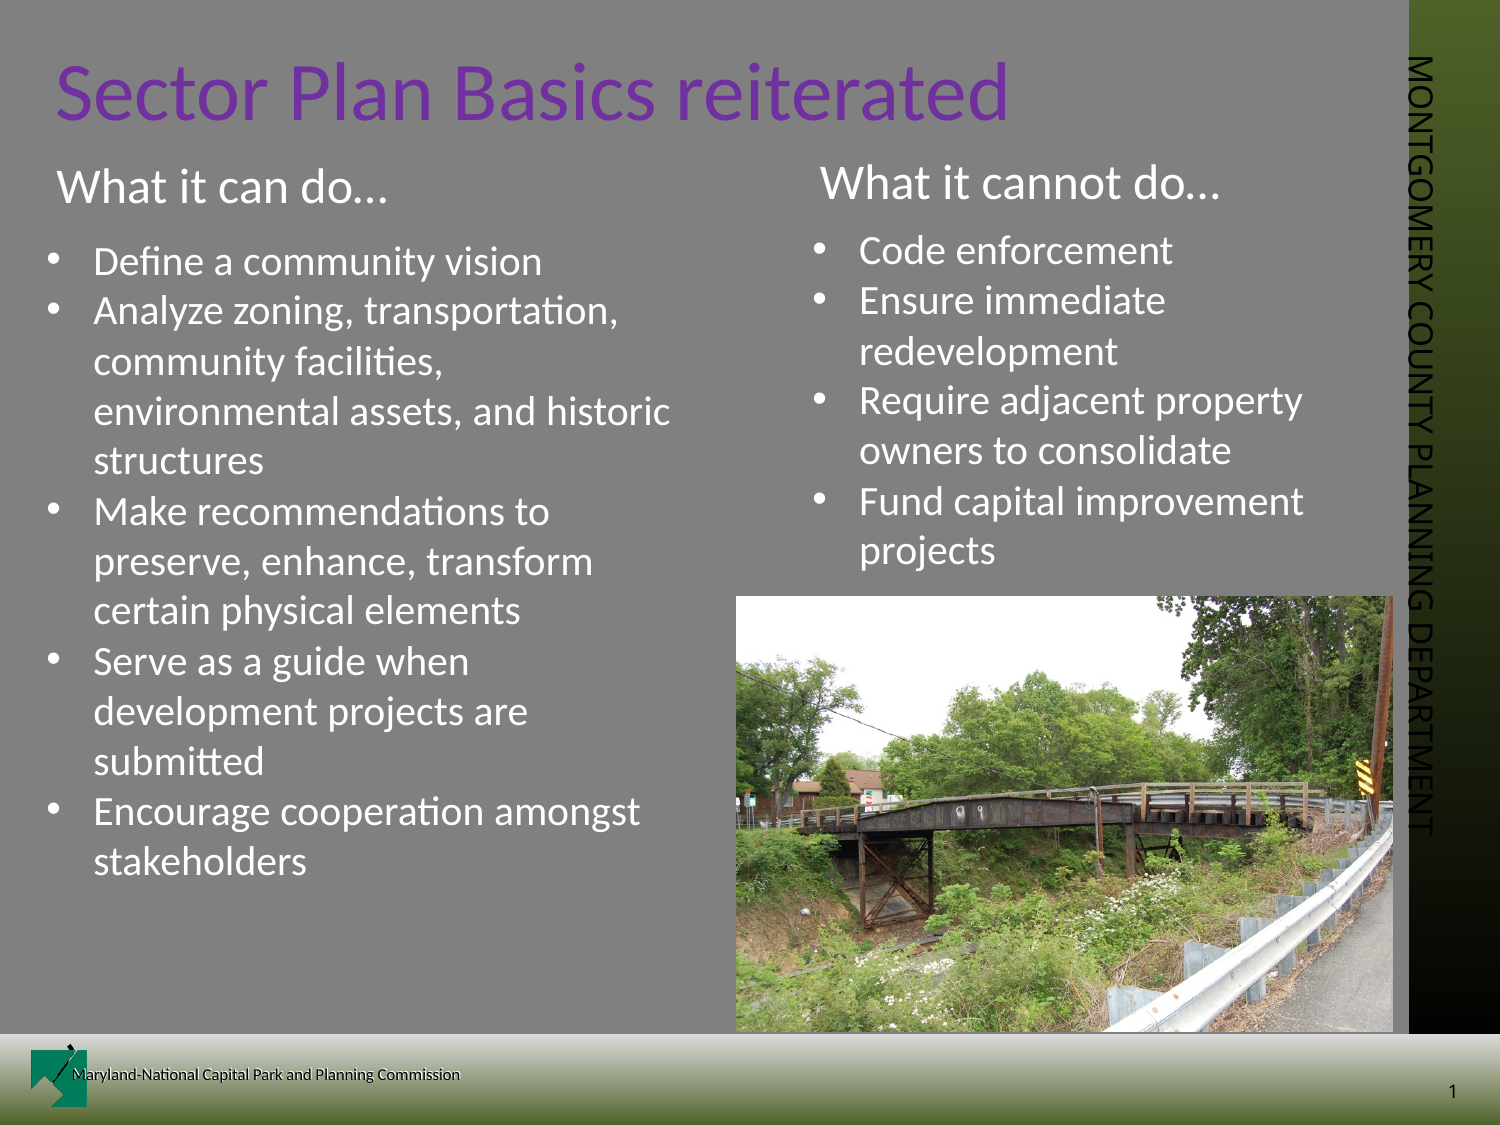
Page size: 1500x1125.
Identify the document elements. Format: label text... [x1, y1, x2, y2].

picture [31, 1050, 87, 1107]
text_box 1 [1392, 1072, 1474, 1121]
picture [735, 596, 1394, 1032]
text_box What it can do… [41, 146, 403, 221]
text_box Define a community vision Analyze zoning, transportation, community facilities, environmental assets, and historic structures Make recommendations to preserve, enhance, transform certain physical elements Serve as a guide when development projects are submitted Encourage cooperation amongst stakeholders [31, 225, 703, 936]
text_box Code enforcement Ensure immediate redevelopment Require adjacent property owners to consolidate Fund capital improvement projects [797, 215, 1402, 581]
text_box What it cannot do… [805, 141, 1236, 215]
text_box Sector Plan Basics reiterated [40, 29, 1284, 145]
